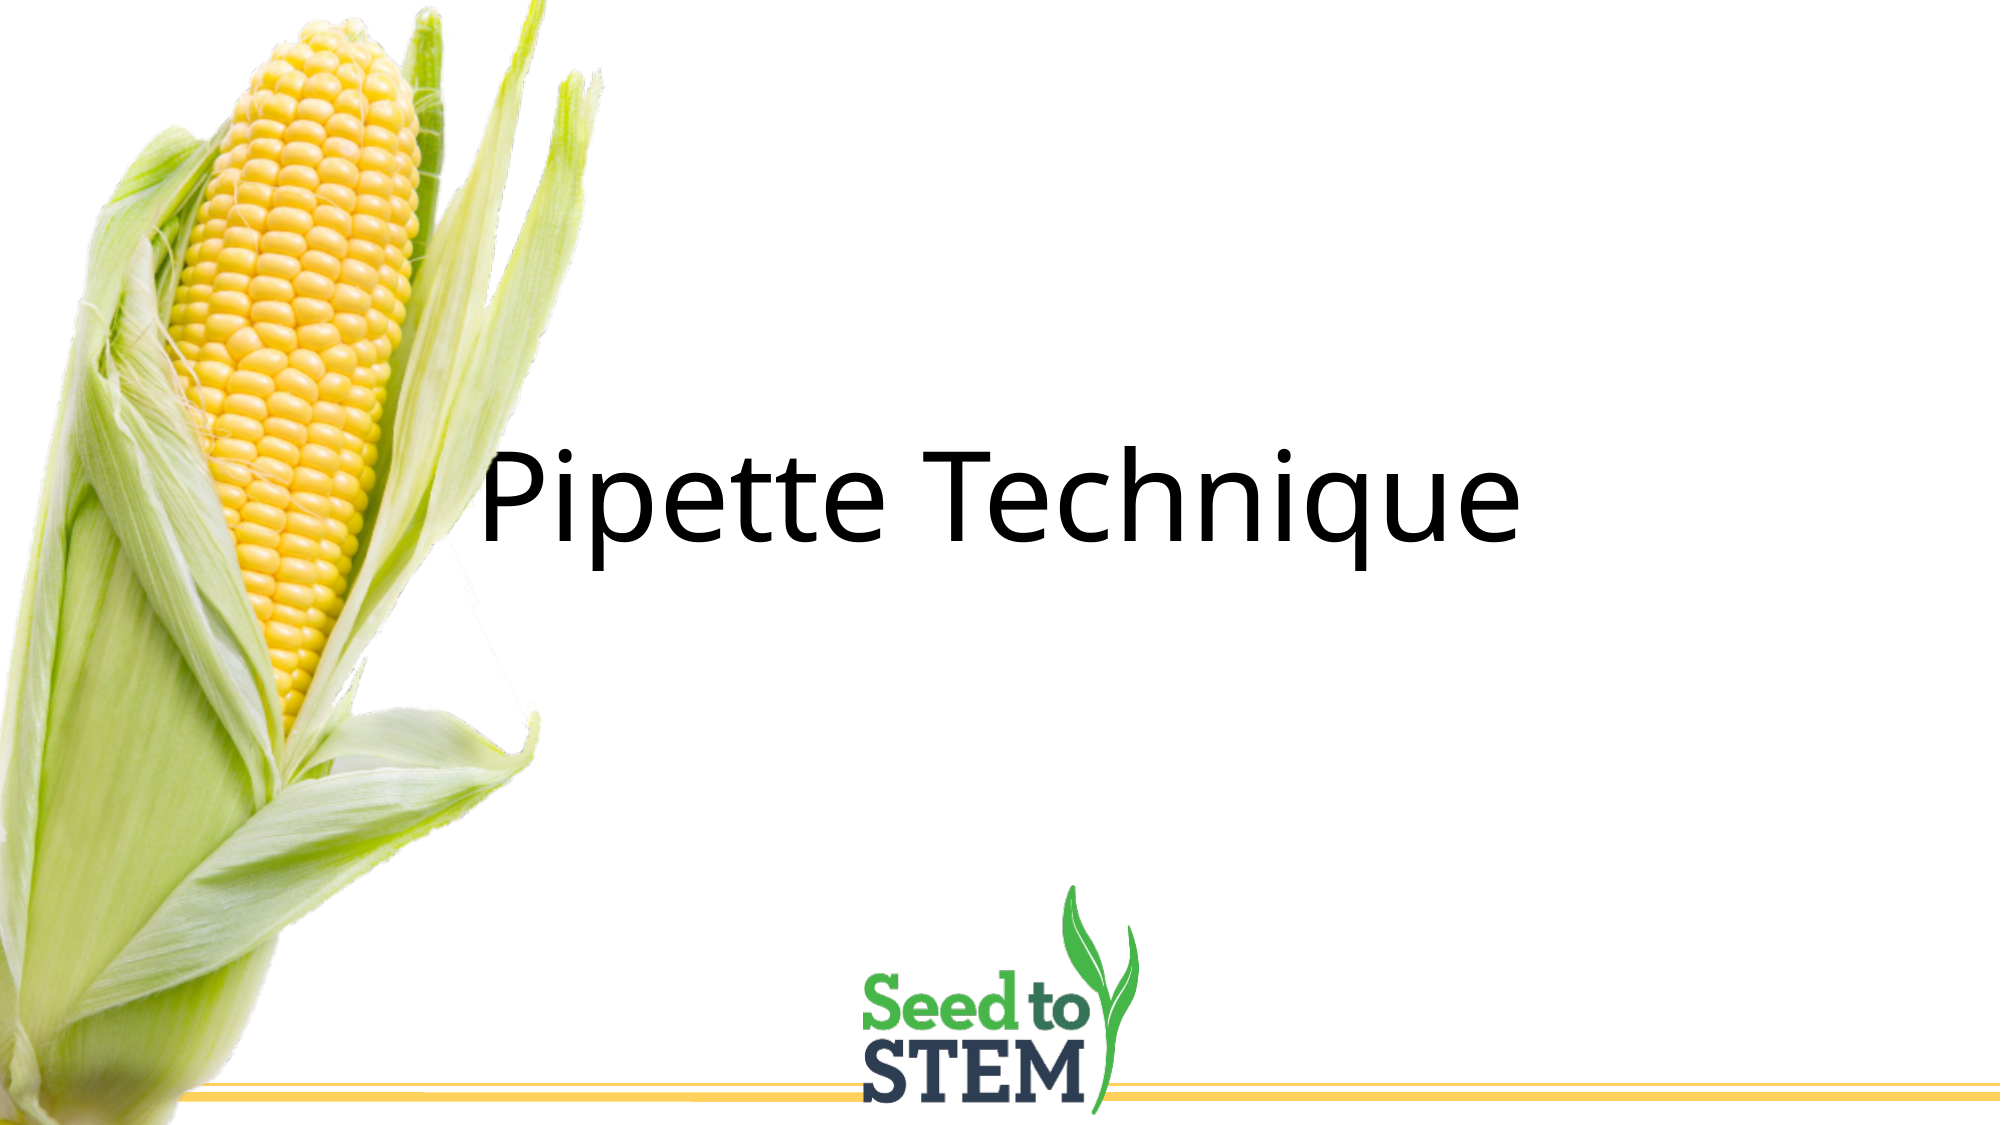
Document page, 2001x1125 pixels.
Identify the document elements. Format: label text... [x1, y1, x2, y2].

title Pipette Technique [908, 184, 1750, 576]
picture [0, 0, 1140, 1125]
